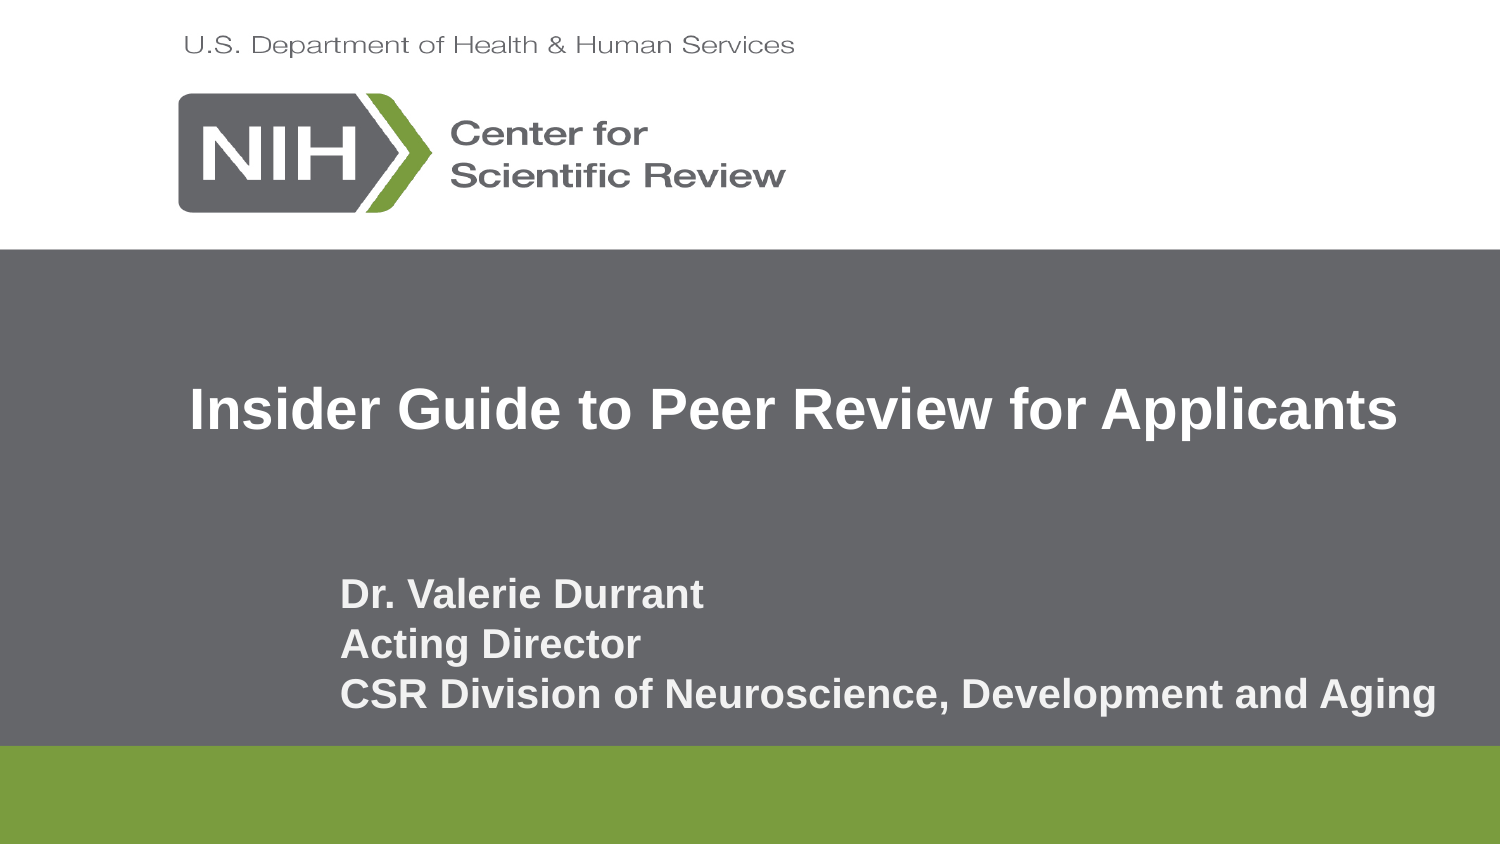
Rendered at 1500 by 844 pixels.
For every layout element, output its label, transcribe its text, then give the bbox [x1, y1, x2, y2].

subtitle Dr. Valerie Durrant Acting Director CSR Division of Neuroscience, Development and Aging [324, 559, 1500, 757]
title Insider Guide to Peer Review for Applicants [174, 281, 1450, 463]
picture [0, 0, 1500, 844]
